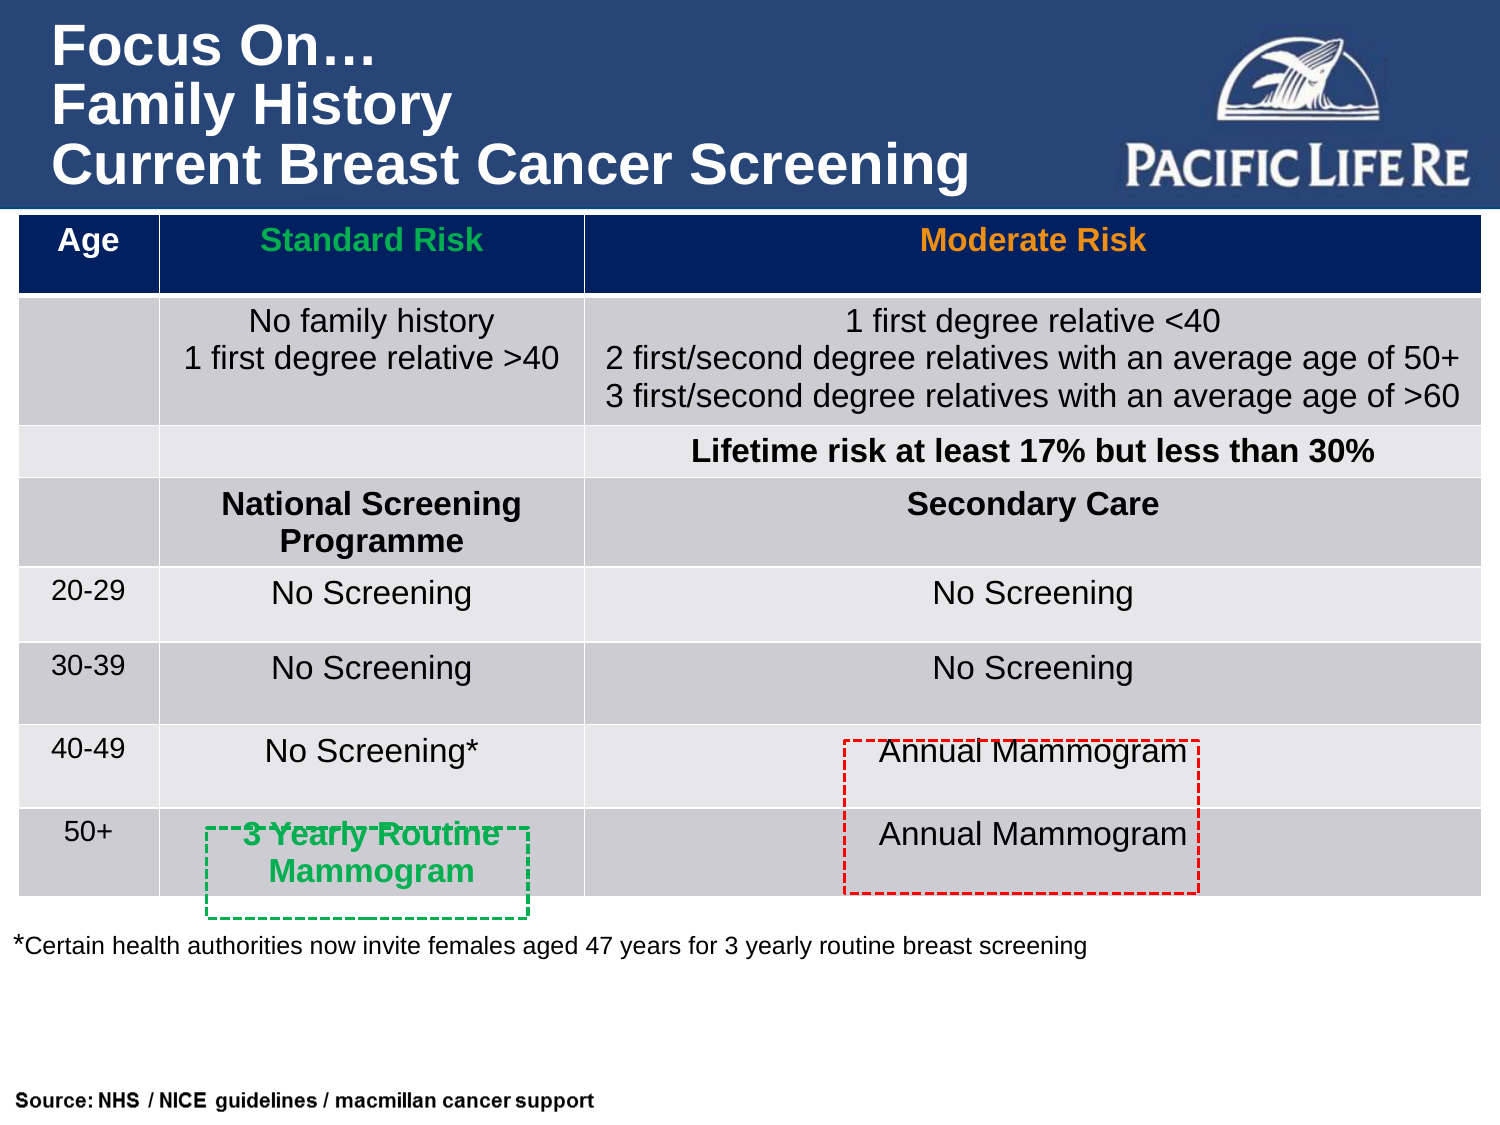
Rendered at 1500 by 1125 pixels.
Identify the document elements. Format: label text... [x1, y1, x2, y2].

table_cell 30-39 [19, 643, 159, 724]
table_cell No Screening [585, 643, 1481, 724]
table_cell 1 first degree relative <40 2 first/second degree relatives with an average age of 50+ 3 first/second degree relatives with an average age of >60 [585, 298, 1481, 425]
table_cell 40-49 [19, 725, 159, 807]
picture [0, 0, 1500, 207]
table_cell Lifetime risk at least 17% but less than 30% [585, 426, 1481, 477]
title Focus On… Family History Current Breast Cancer Screening [51, 30, 1211, 197]
table_cell No Screening [585, 568, 1481, 641]
table_cell No family history 1 first degree relative >40 [160, 298, 584, 425]
picture [0, 1080, 1500, 1125]
table_cell Secondary Care [585, 478, 1481, 566]
table_cell [19, 478, 159, 566]
table_cell [19, 298, 159, 425]
table_cell [160, 426, 584, 477]
text_box [844, 740, 1199, 894]
table_cell 3 Yearly Routine Mammogram [160, 809, 584, 896]
table_cell 20-29 [19, 568, 159, 641]
text_box *Certain health authorities now invite females aged 47 years for 3 yearly routine breast screening [0, 918, 1106, 968]
text_box [206, 827, 529, 919]
table_cell No Screening* [160, 725, 584, 807]
table_cell 50+ [19, 809, 159, 896]
table_cell Annual Mammogram [585, 809, 1481, 896]
table_cell National Screening Programme [160, 478, 584, 566]
table_header Moderate Risk [585, 215, 1481, 293]
table_cell No Screening [160, 643, 584, 724]
table_header Standard Risk [160, 215, 584, 293]
table_cell [19, 426, 159, 477]
table_header Age [19, 215, 159, 293]
table_cell No Screening [160, 568, 584, 641]
table_cell Annual Mammogram [585, 725, 1481, 807]
